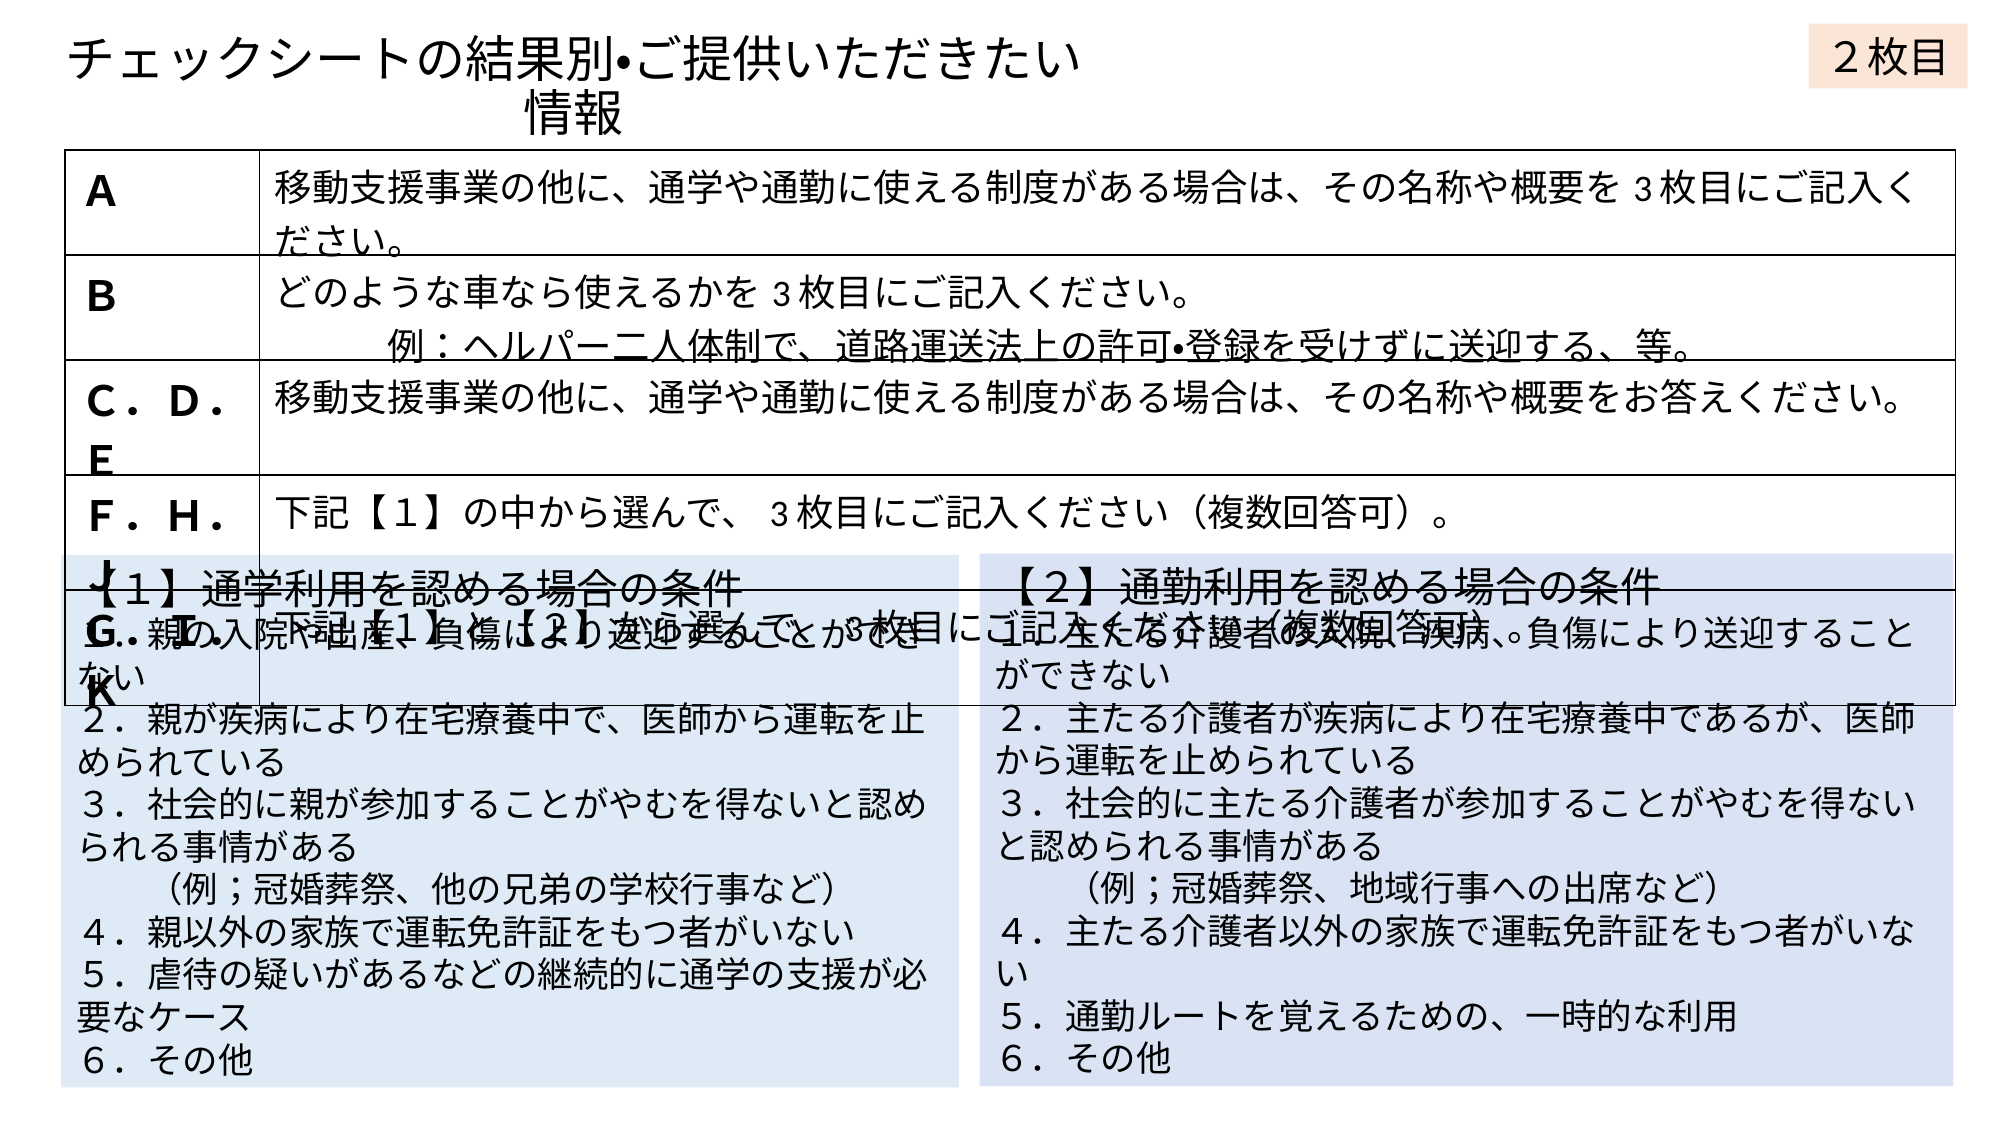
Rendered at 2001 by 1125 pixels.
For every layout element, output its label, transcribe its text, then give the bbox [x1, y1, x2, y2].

table_cell Ｂ [66, 256, 259, 359]
table_cell Ｇ．Ｉ．Ｋ [66, 591, 259, 705]
text_box 【１】通学利用を認める場合の条件 １．親の入院や出産、負傷により送迎することができない ２．親が疾病により在宅療養中で、医師から運転を止められている ３．社会的に親が参加することがやむを得ないと認められる事情がある （例；冠婚葬祭、他の兄弟の学校行事など） ４．親以外の家族で運転免許証をもつ者がいない ５．虐待の疑いがあるなどの継続的に通学の支援が必要なケース ６．その他 [61, 554, 959, 1088]
text_box チェックシートの結果別・ご提供いただきたい情報 [38, 39, 1110, 138]
table_cell Ｃ．Ｄ．Ｅ [66, 361, 259, 474]
table_cell 移動支援事業の他に、通学や通勤に使える制度がある場合は、その名称や概要をお答えください。 [260, 361, 1955, 474]
text_box ２枚目 [1808, 23, 1968, 89]
table_cell 下記【１】の中から選んで、3枚目にご記入ください（複数回答可）。 [260, 476, 1955, 589]
table_header Ａ [66, 151, 259, 254]
table_cell どのような車なら使えるかを3枚目にご記入ください。 例：ヘルパー二人体制で、道路運送法上の許可・登録を受けずに送迎する、等。 [260, 256, 1955, 359]
table_cell Ｆ．Ｈ．Ｊ [66, 476, 259, 589]
table_cell 下記【１】と【２】から選んで、3枚目にご記入ください（複数回答可）。 [260, 591, 1955, 705]
table_header 移動支援事業の他に、通学や通勤に使える制度がある場合は、その名称や概要を3枚目にご記入ください。 [260, 151, 1955, 254]
text_box 【２】通勤利用を認める場合の条件 １．主たる介護者の入院、疾病、負傷により送迎することができない ２．主たる介護者が疾病により在宅療養中であるが、医師から運転を止められている ３．社会的に主たる介護者が参加することがやむを得ないと認められる事情がある （例；冠婚葬祭、地域行事への出席など） ４．主たる介護者以外の家族で運転免許証をもつ者がいない ５．通勤ルートを覚えるための、一時的な利用 ６．その他 [979, 706, 1954, 1087]
